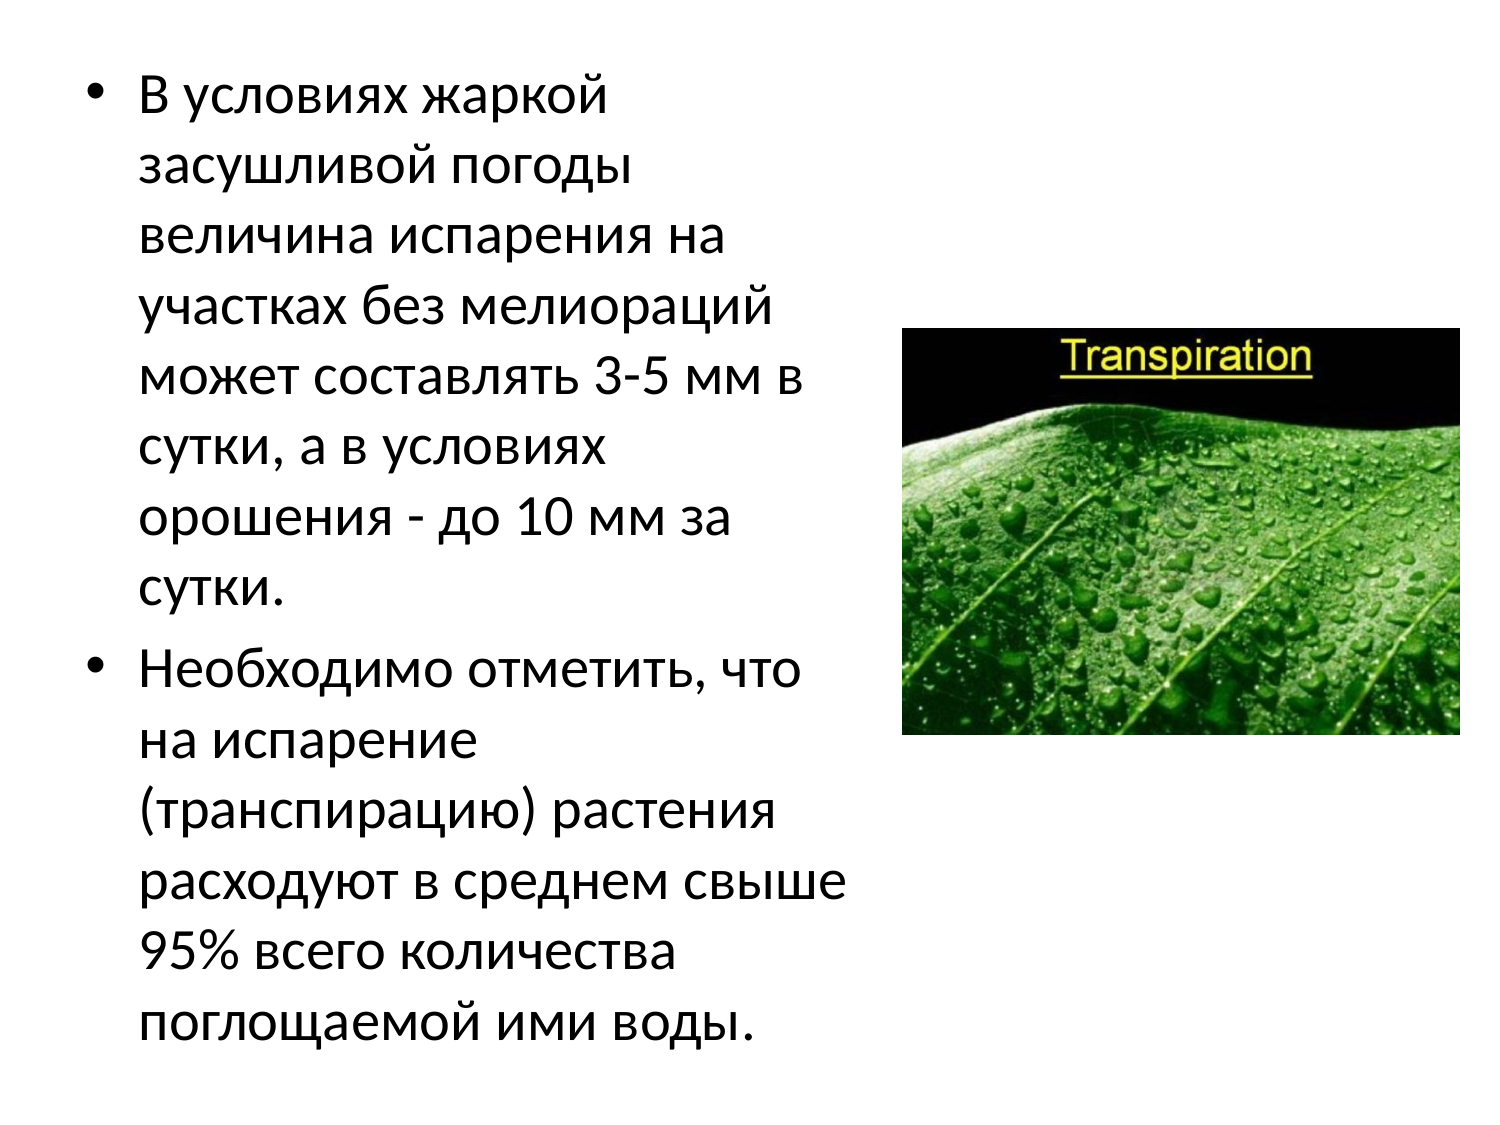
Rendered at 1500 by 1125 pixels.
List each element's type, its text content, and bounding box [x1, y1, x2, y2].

picture [902, 327, 1460, 736]
list В условиях жаркой засушливой погоды величина испарения на участках без мелиораций может составлять 3-5 мм в сутки, а в условиях орошения - до 10 мм за сутки. Необходимо отметить, что на испарение (транспирацию) растения расходуют в среднем свыше 95% всего количества поглощаемой ими воды. [70, 46, 891, 1071]
